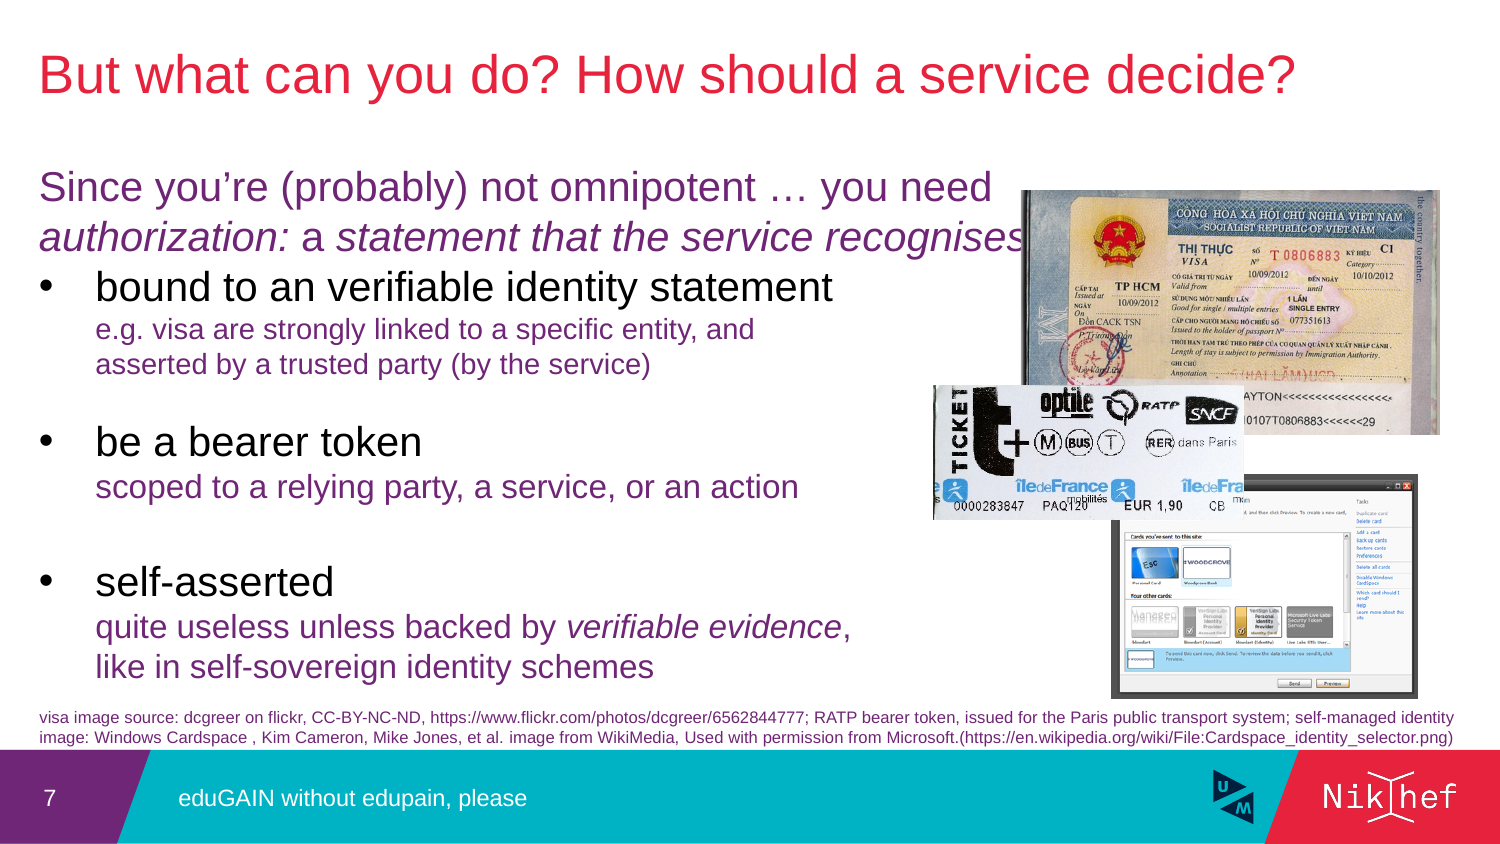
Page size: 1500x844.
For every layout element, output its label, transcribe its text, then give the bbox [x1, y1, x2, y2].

list Since you’re (probably) not omnipotent … you need authorization: a statement that the service recognises bound to an verifiable identity statement e.g. visa are strongly linked to a specific entity, and asserted by a trusted party (by the service) be a bearer token scoped to a relying party, a service, or an action self-asserted quite useless unless backed by verifiable evidence, like in self-sovereign identity schemes [38, 159, 1462, 701]
slide_number 7 [42, 782, 73, 812]
picture [932, 102, 1440, 699]
footer eduGAIN without edupain, please [163, 755, 1244, 838]
list But what can you do? How should a service decide? [38, 38, 1462, 106]
list visa image source: dcgreer on flickr, CC-BY-NC-ND, https://www.flickr.com/photos/dcgreer/6562844777; RATP bearer token, issued for the Paris public transport system; self-managed identity image: Windows Cardspace , Kim Cameron, Mike Jones, et al. image from WikiMedia, Used with permission from Microsoft.(https://en.wikipedia.org/wiki/File:Cardspace_identity_selector.png) [38, 706, 1462, 733]
picture [1324, 771, 1456, 823]
